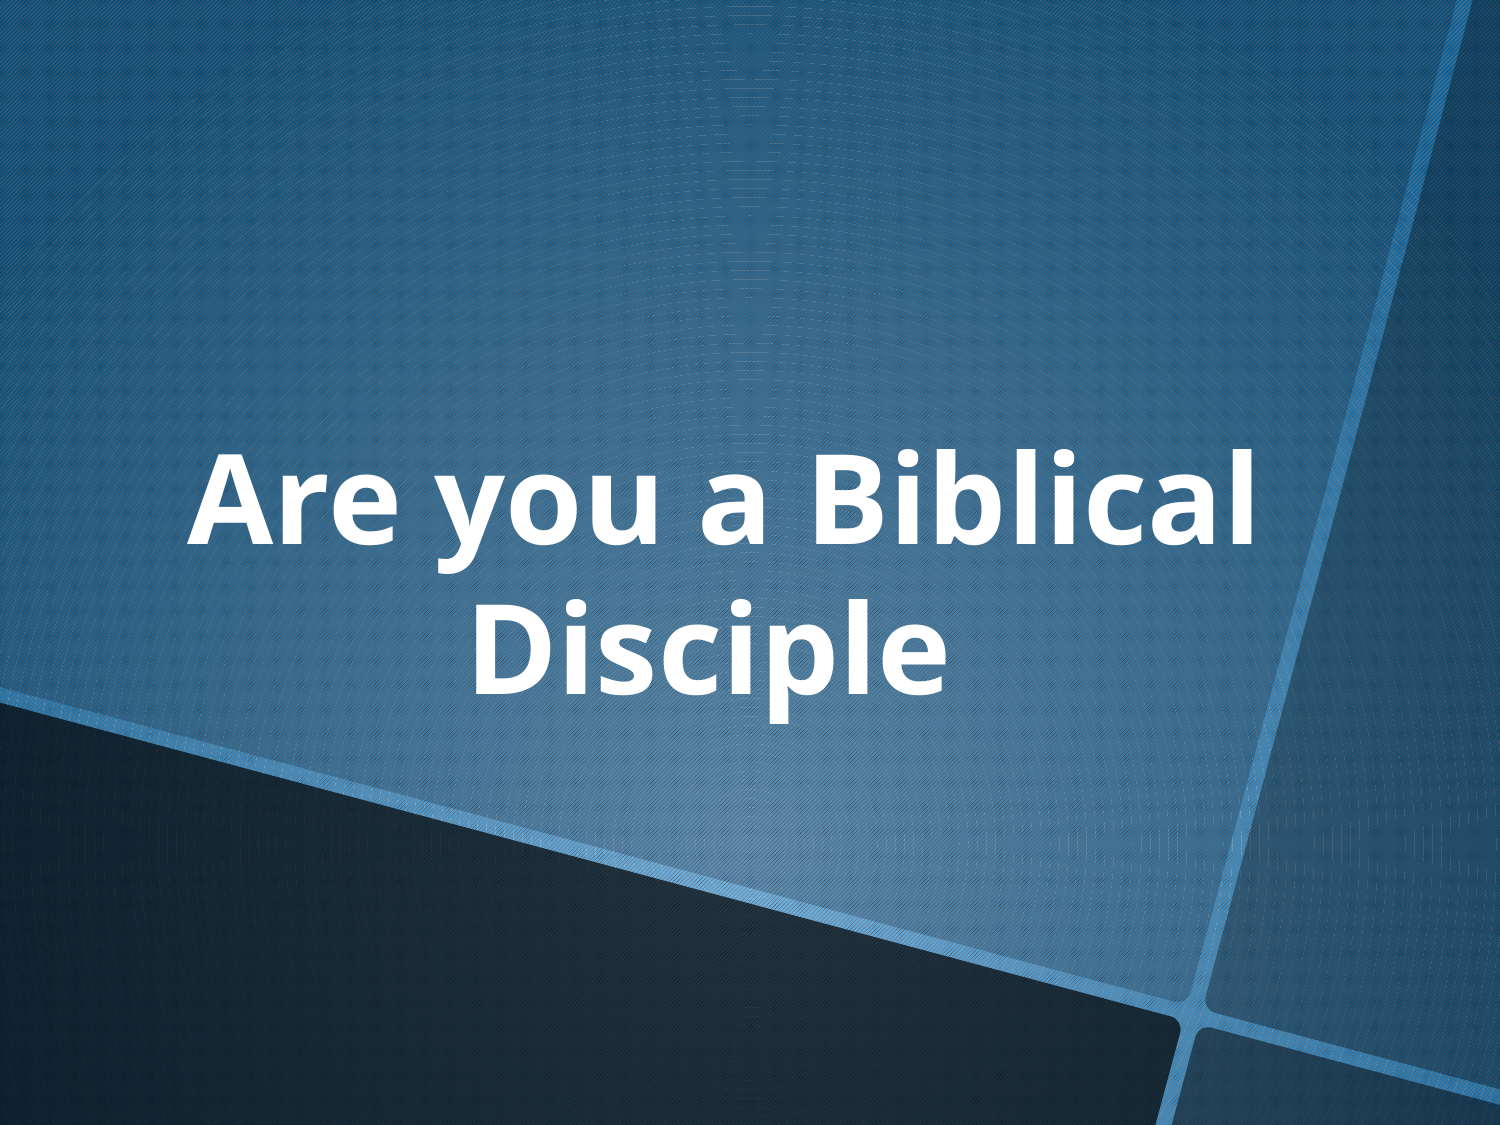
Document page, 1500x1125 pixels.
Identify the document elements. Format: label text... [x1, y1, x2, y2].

text_box Are you a Biblical Disciple [99, 412, 1350, 728]
